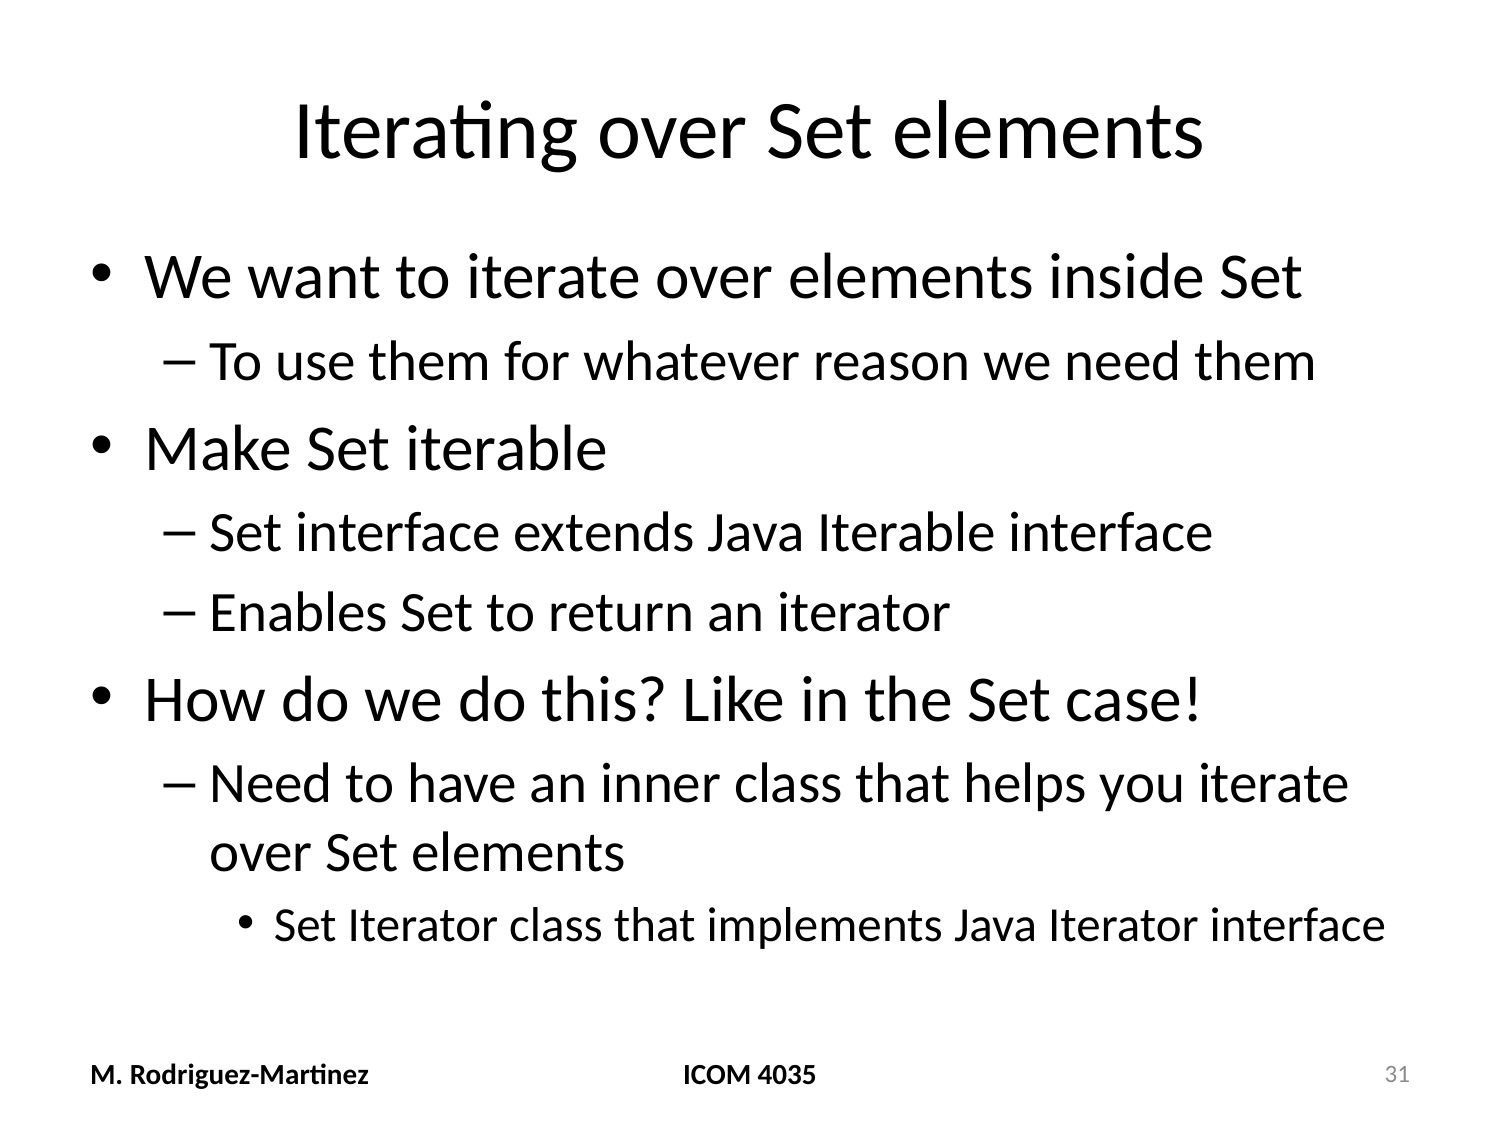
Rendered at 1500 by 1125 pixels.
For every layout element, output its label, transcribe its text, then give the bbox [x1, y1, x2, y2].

title Iterating over Set elements [75, 45, 1425, 206]
slide_number 31 [1074, 1042, 1425, 1103]
list We want to iterate over elements inside Set To use them for whatever reason we need them Make Set iterable Set interface extends Java Iterable interface Enables Set to return an iterator How do we do this? Like in the Set case! Need to have an inner class that helps you iterate over Set elements Set Iterator class that implements Java Iterator interface [75, 225, 1425, 1005]
slide_number M. Rodriguez-Martinez [75, 1042, 425, 1103]
footer ICOM 4035 [512, 1042, 988, 1103]
